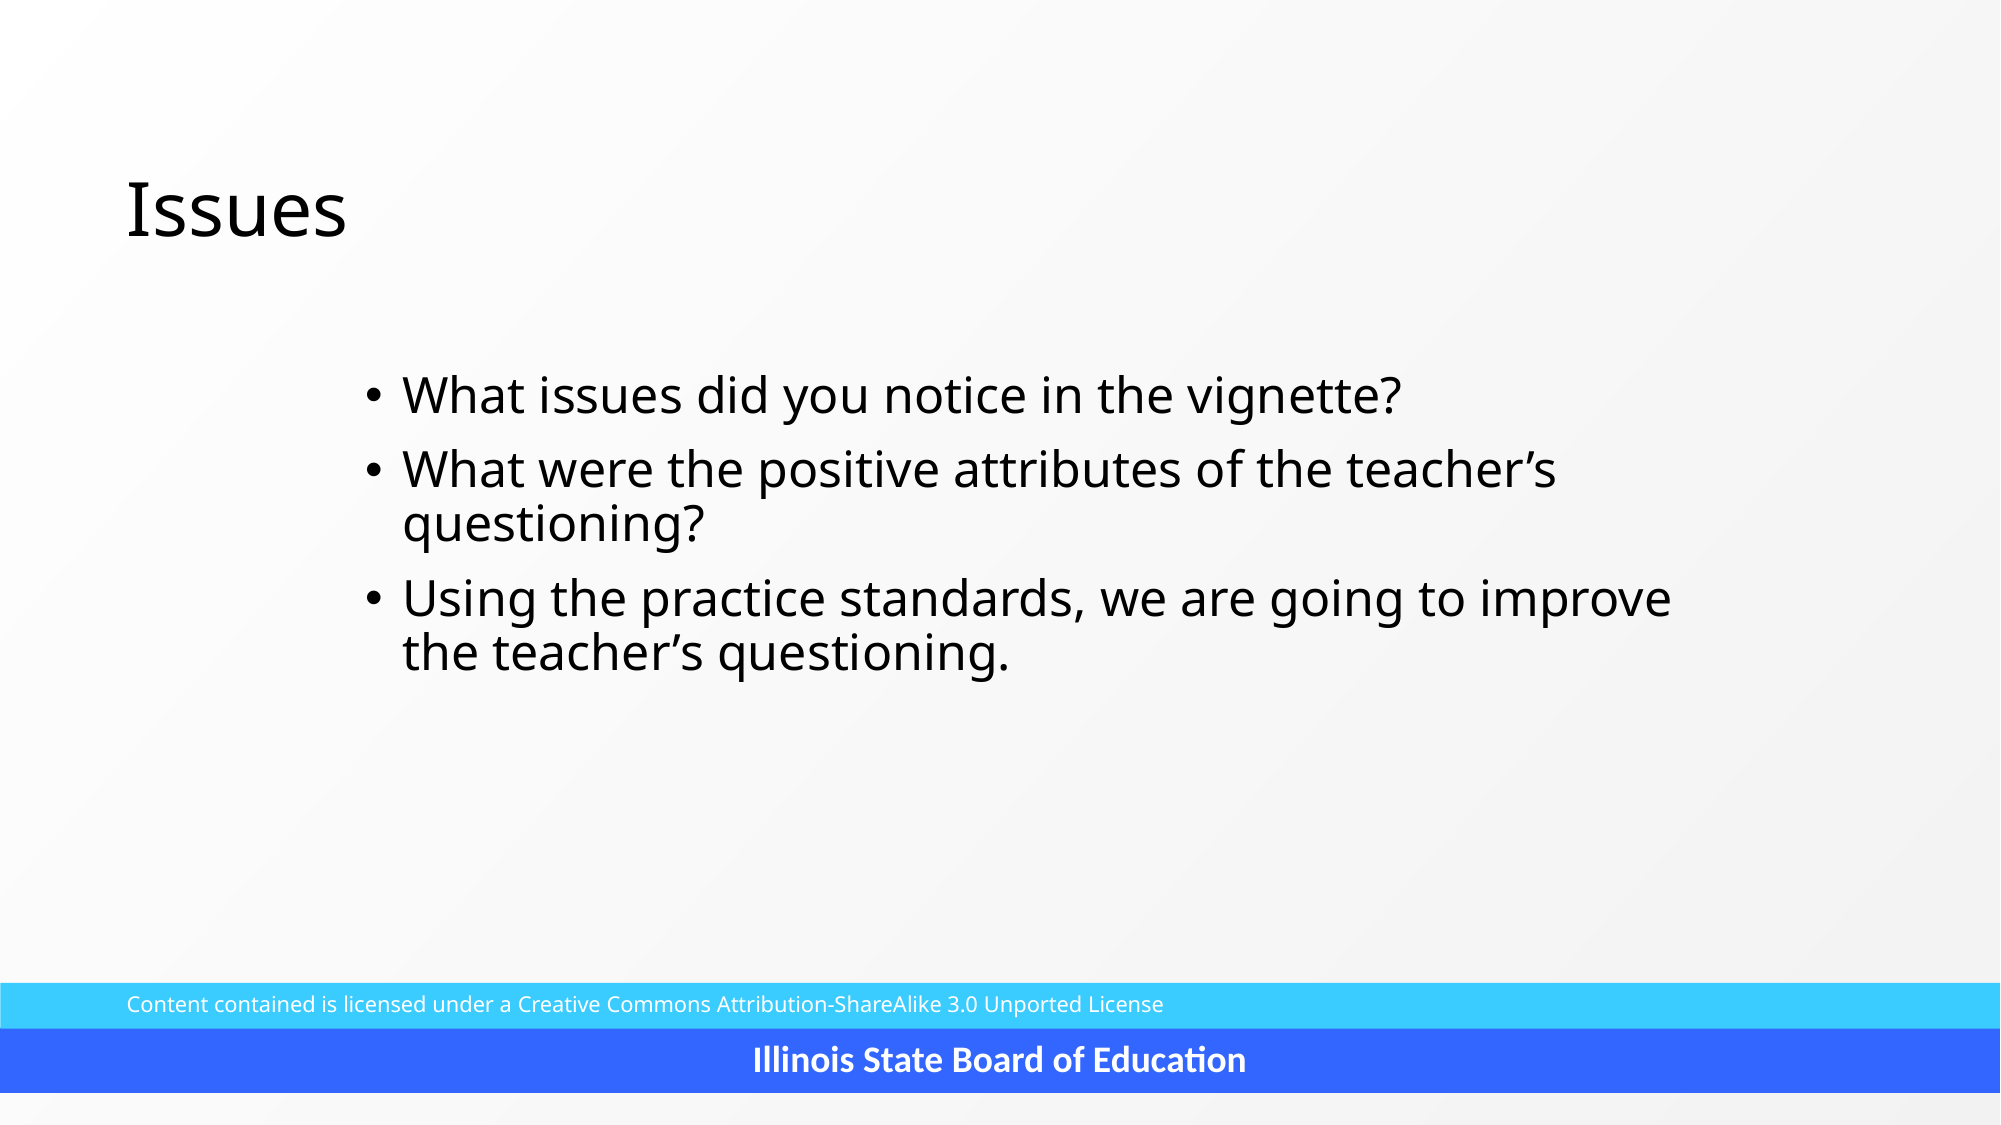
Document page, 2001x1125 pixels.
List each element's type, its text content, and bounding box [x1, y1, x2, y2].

footer Content contained is licensed under a Creative Commons Attribution-ShareAlike 3.0 Unported License [111, 973, 1239, 1034]
title Issues [111, 123, 1689, 301]
list What issues did you notice in the vignette? What were the positive attributes of the teacher’s questioning? Using the practice standards, we are going to improve the teacher’s questioning. [350, 362, 1700, 900]
